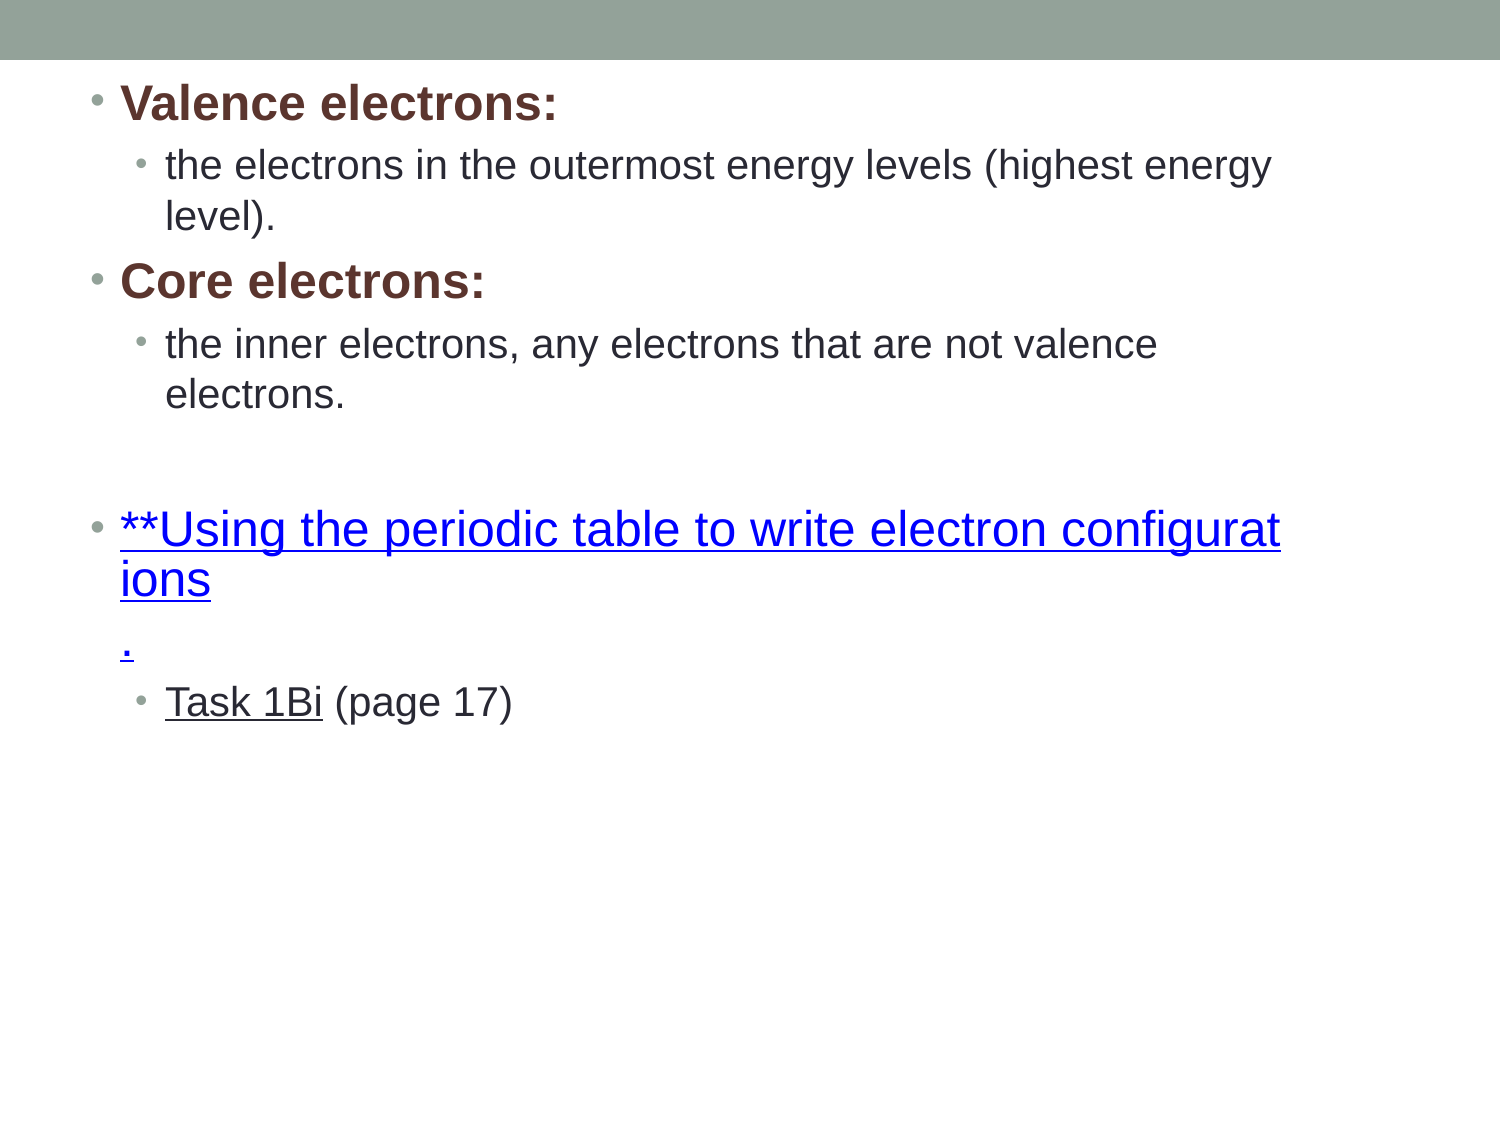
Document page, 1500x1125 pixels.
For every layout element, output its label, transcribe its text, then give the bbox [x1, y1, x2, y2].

list Valence electrons: the electrons in the outermost energy levels (highest energy level). Core electrons: the inner electrons, any electrons that are not valence electrons. **Using the periodic table to write electron configurations. Task 1Bi (page 17) [75, 62, 1300, 1005]
